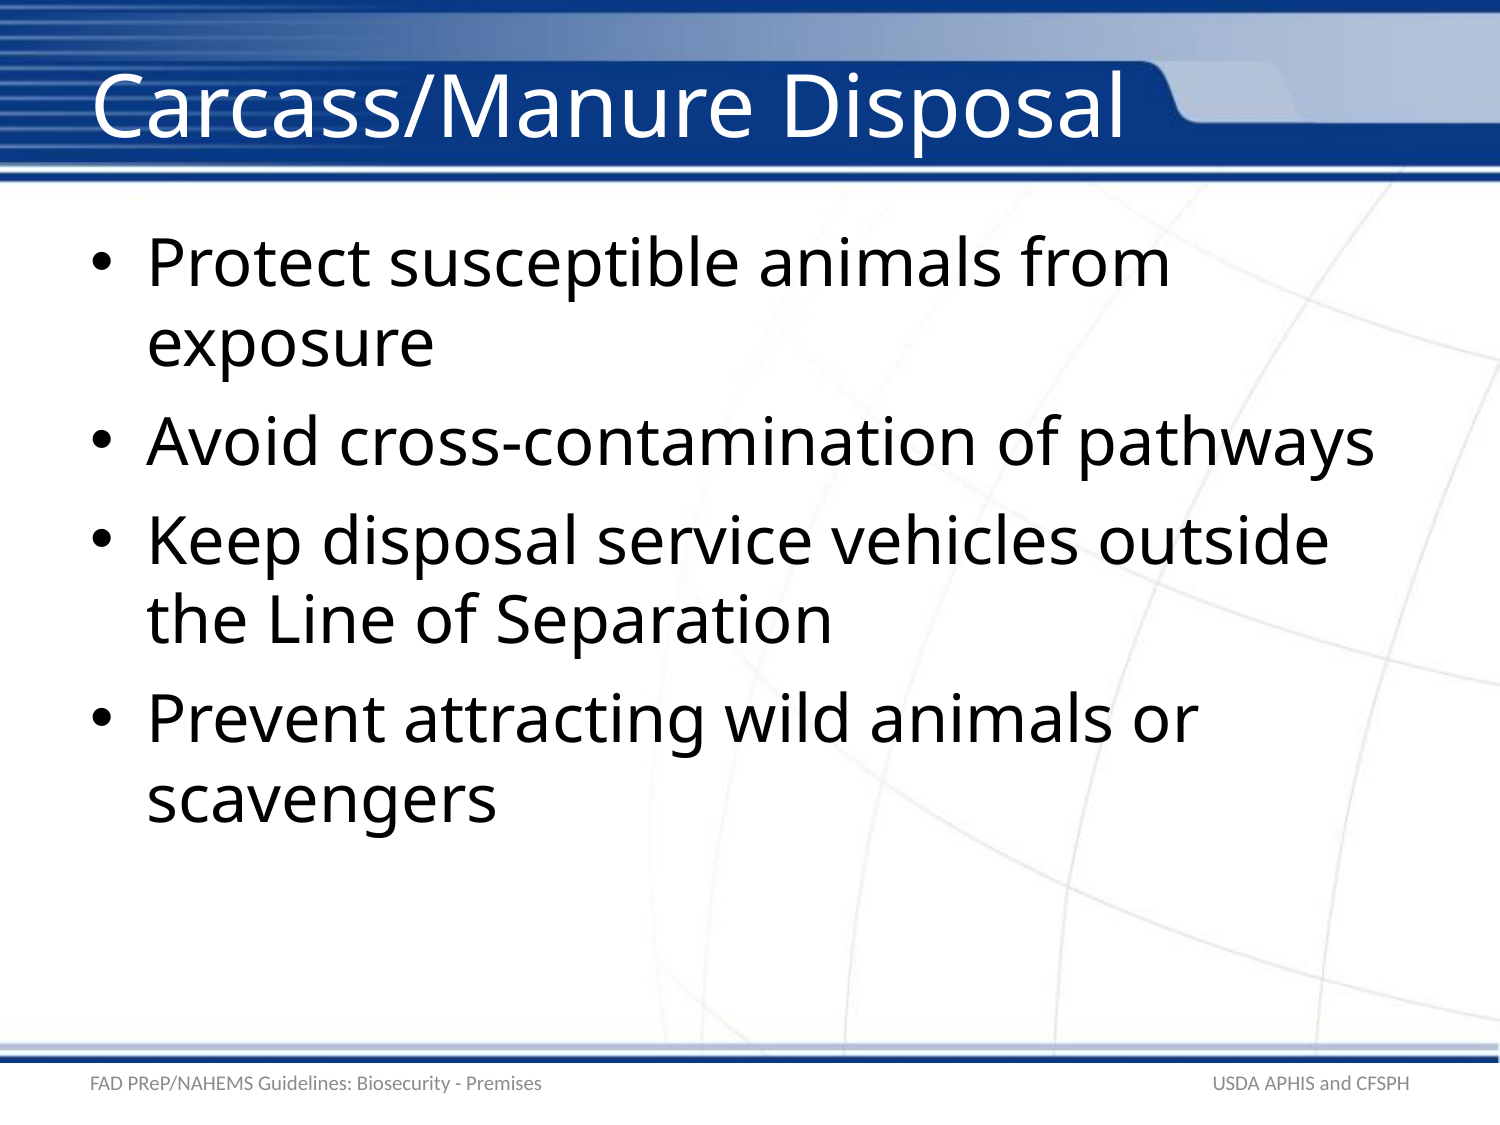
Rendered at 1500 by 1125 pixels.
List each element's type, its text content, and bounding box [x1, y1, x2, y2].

title Carcass/Manure Disposal [75, 24, 1425, 163]
footer FAD PReP/NAHEMS Guidelines: Biosecurity - Premises [75, 1042, 825, 1103]
picture [0, 0, 1500, 1063]
slide_number USDA APHIS and CFSPH [1074, 1042, 1425, 1103]
list Protect susceptible animals from exposure Avoid cross-contamination of pathways Keep disposal service vehicles outside the Line of Separation Prevent attracting wild animals or scavengers [75, 212, 1425, 1025]
